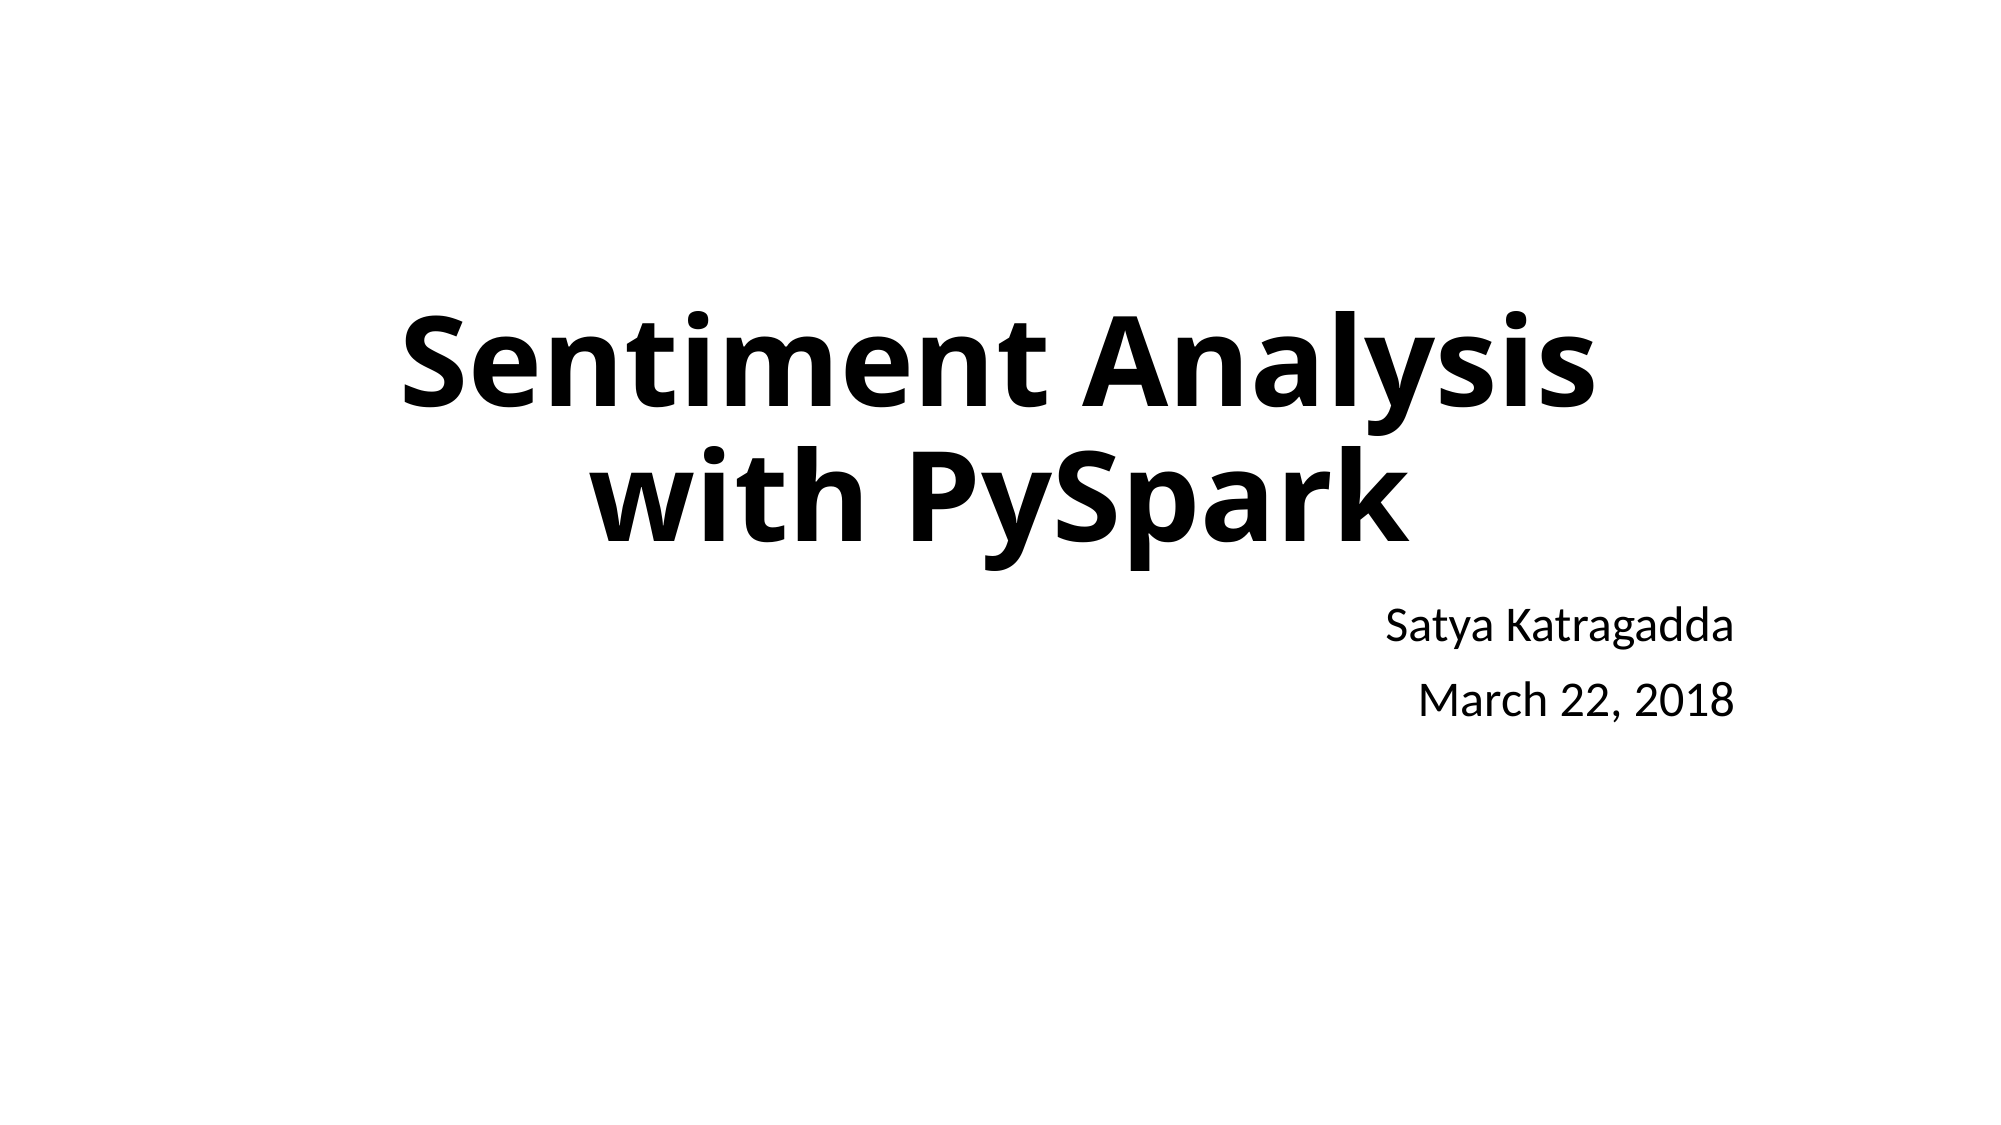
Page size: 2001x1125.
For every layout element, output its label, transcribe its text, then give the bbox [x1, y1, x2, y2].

title Sentiment Analysis with PySpark [249, 184, 1750, 576]
subtitle Satya Katragadda March 22, 2018 [249, 590, 1750, 863]
